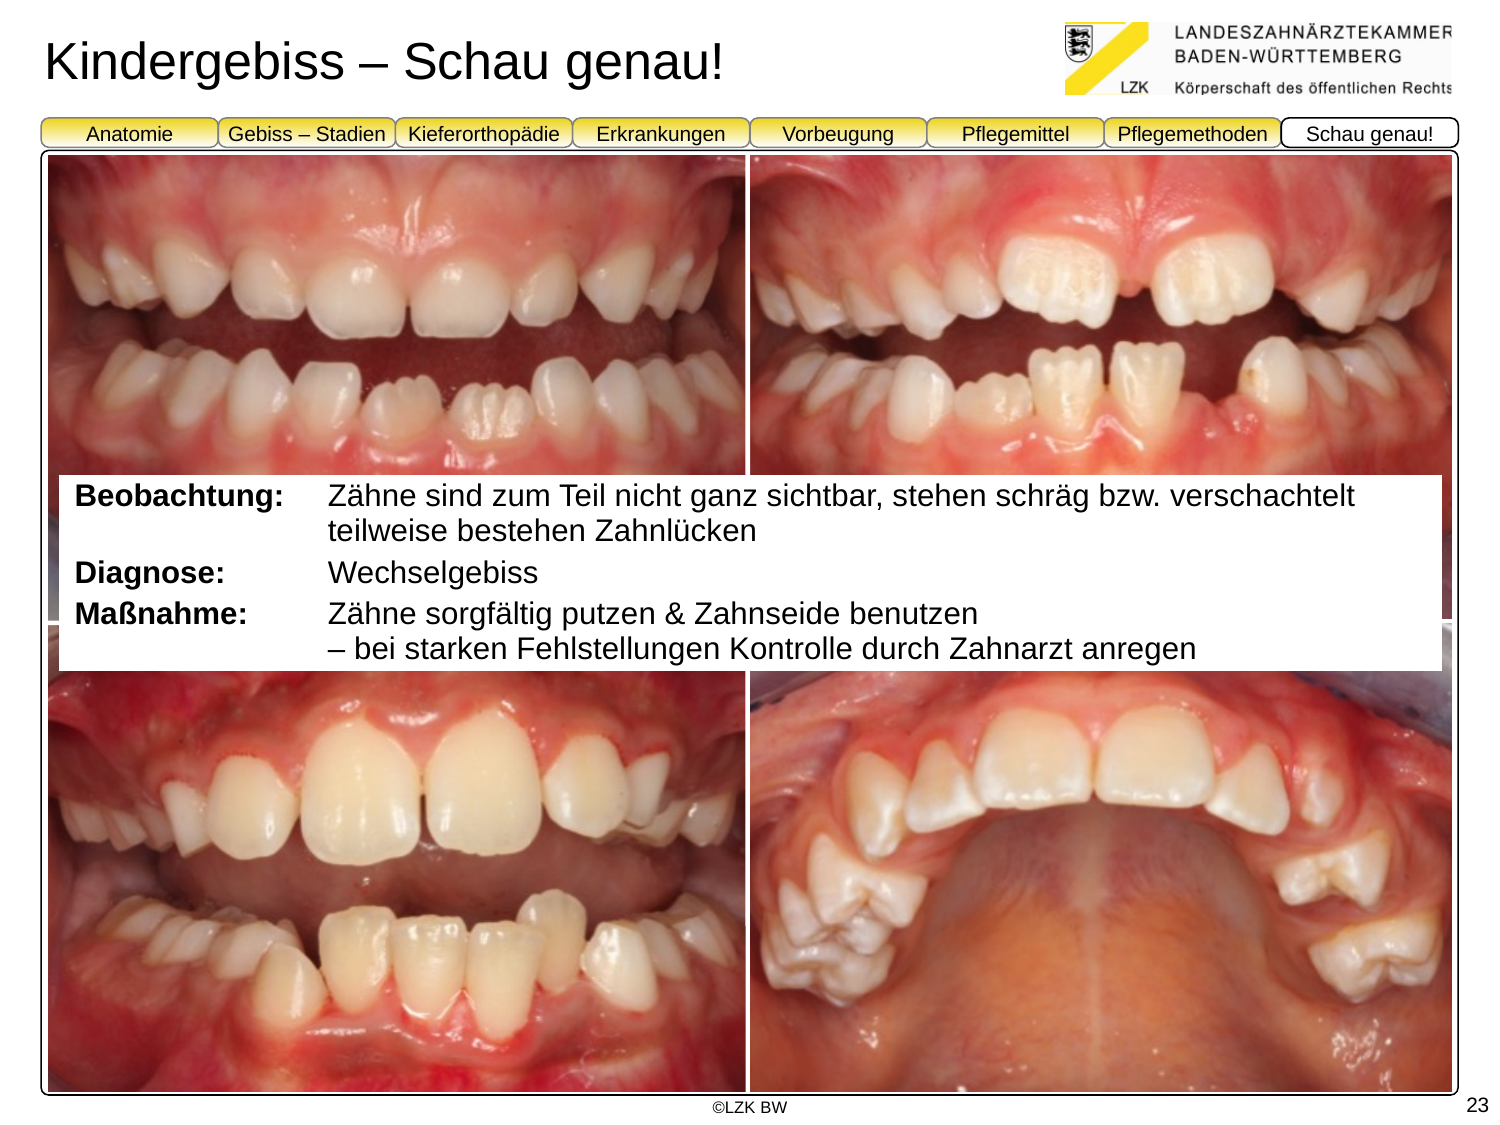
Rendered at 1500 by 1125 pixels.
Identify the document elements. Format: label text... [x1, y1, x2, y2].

text_box Schau genau! [1281, 117, 1459, 148]
slide_number 23 [1154, 1084, 1500, 1125]
picture [47, 155, 1452, 1092]
title Kindergebiss – Schau genau! [44, 14, 1058, 104]
